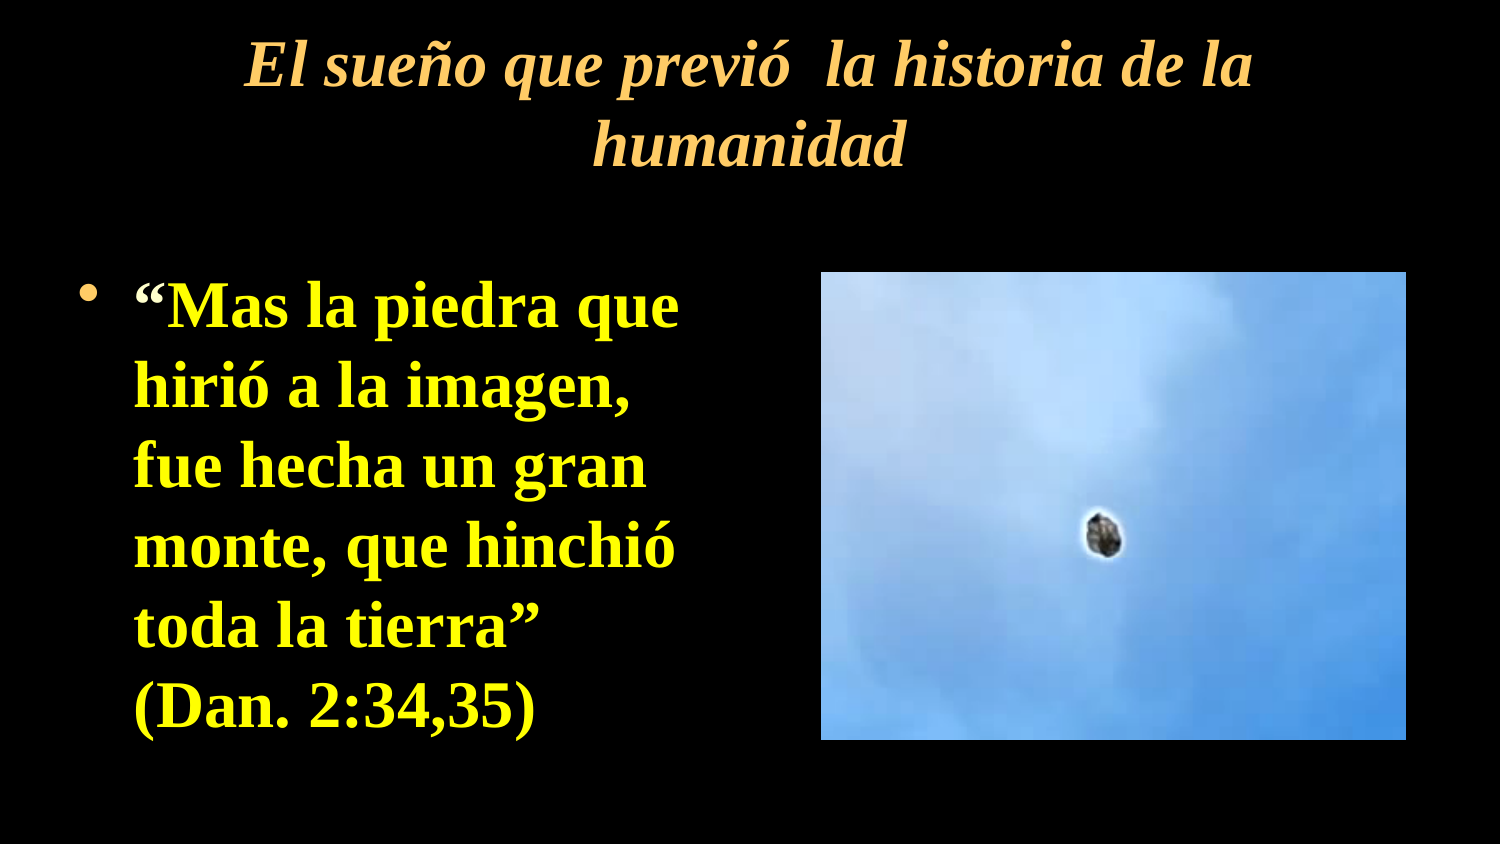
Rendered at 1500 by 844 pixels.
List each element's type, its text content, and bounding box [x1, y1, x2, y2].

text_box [820, 271, 1407, 742]
title El sueño que previó la historia de la humanidad [112, 46, 1388, 188]
list “Mas la piedra que hirió a la imagen, fue hecha un gran monte, que hinchió toda la tierra” (Dan. 2:34,35) [62, 253, 738, 760]
